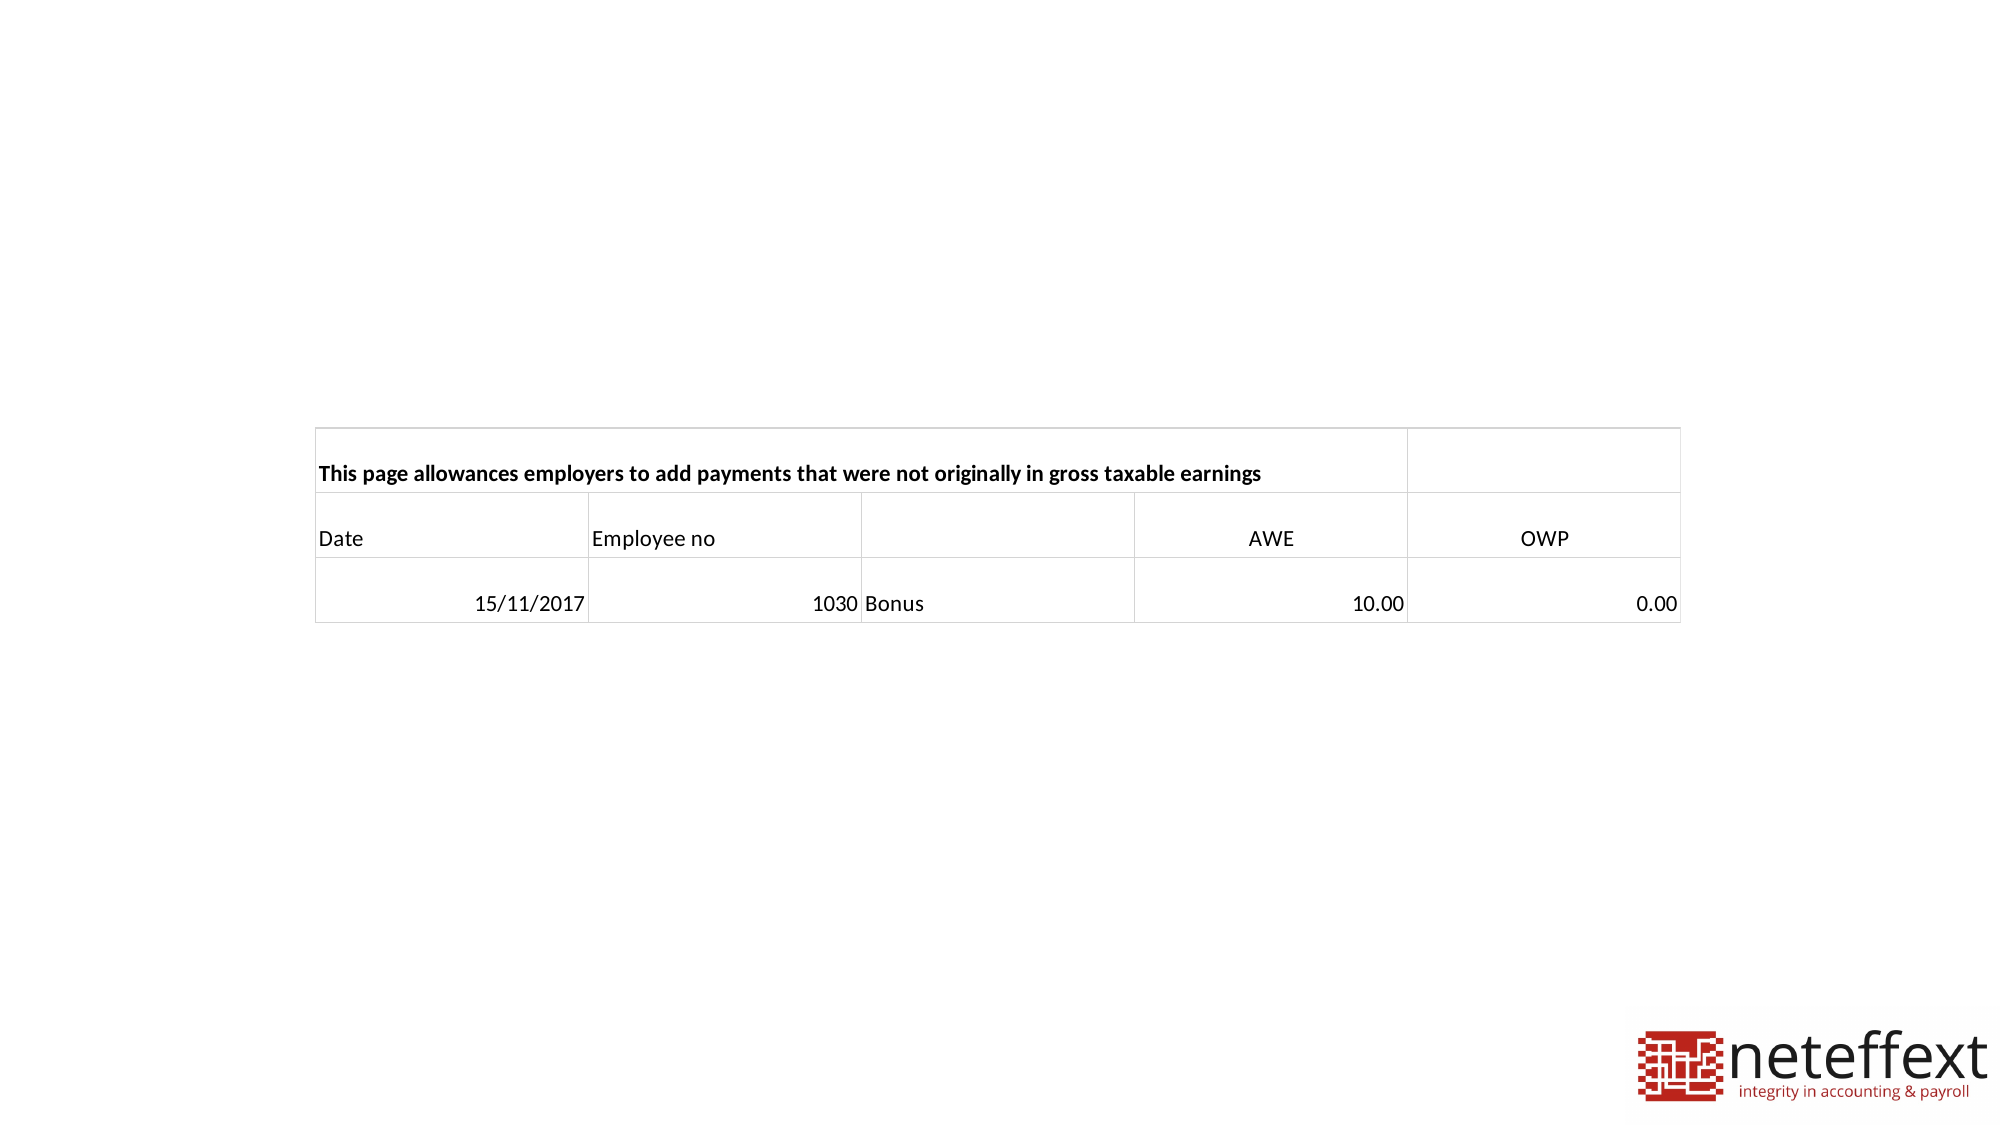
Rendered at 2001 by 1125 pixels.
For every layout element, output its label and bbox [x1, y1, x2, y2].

picture [1625, 1006, 2000, 1125]
list [314, 427, 1682, 624]
